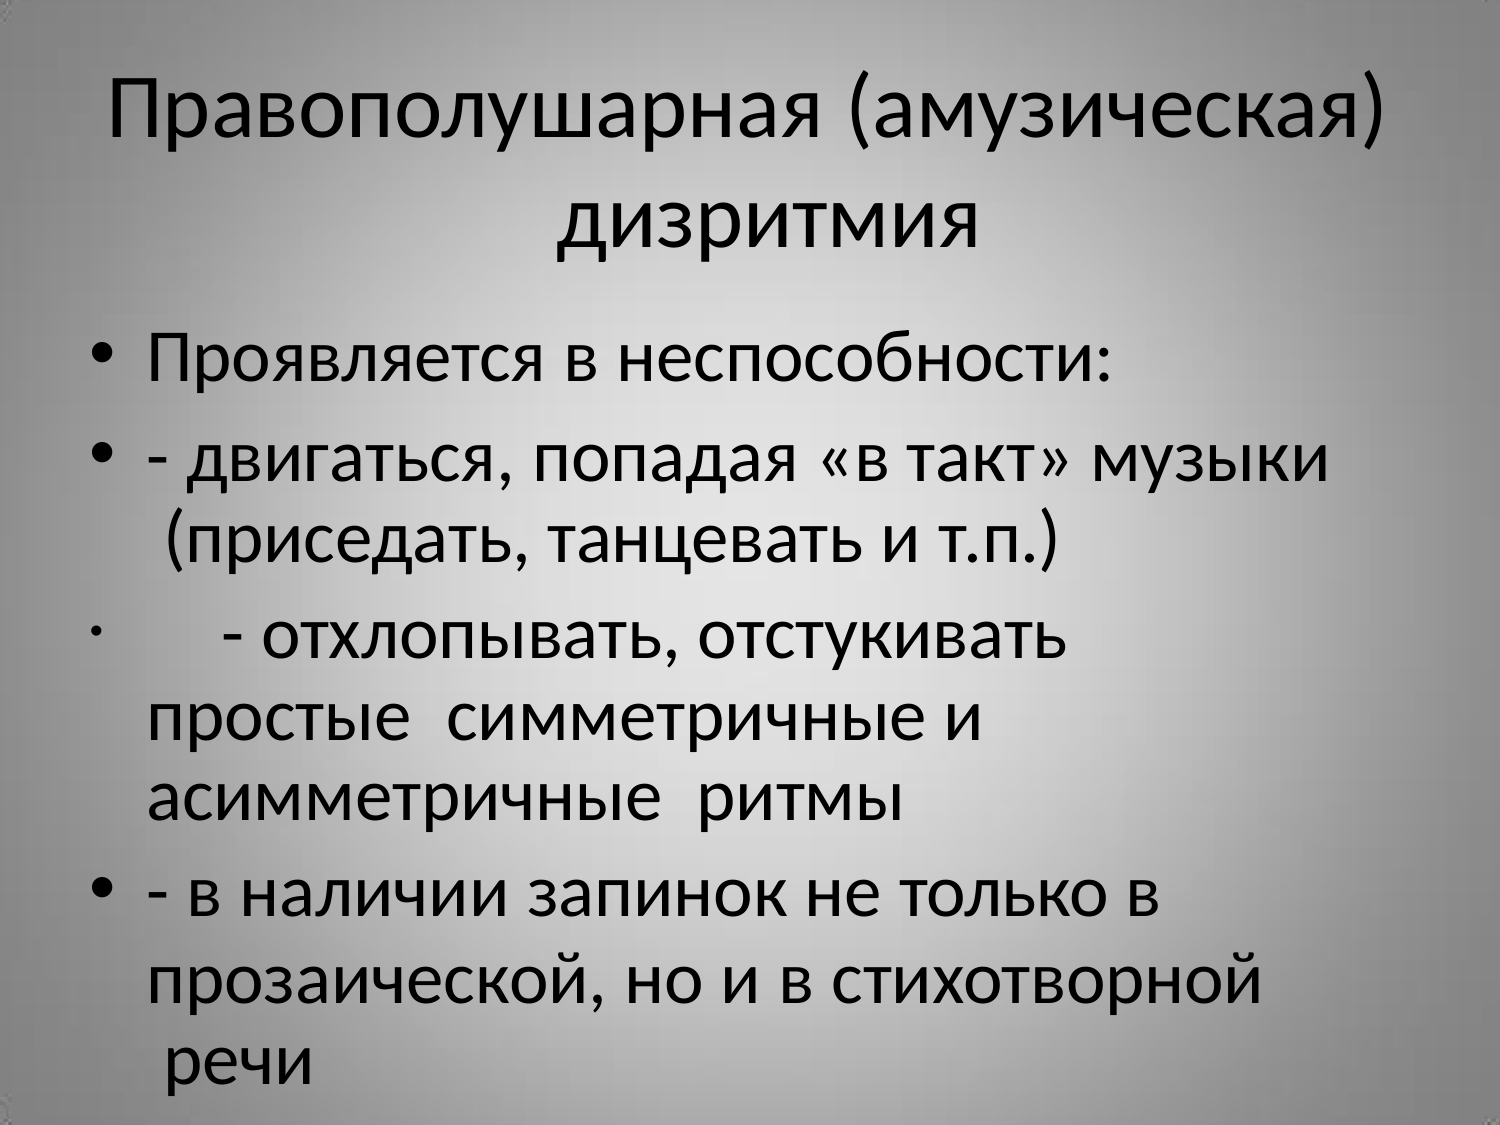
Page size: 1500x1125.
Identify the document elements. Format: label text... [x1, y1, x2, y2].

title Правополушарная (амузическая) дизритмия [104, 43, 1396, 266]
picture [0, 0, 1500, 1125]
text_box Проявляется в неспособности: - двигаться, попадая «в такт» музыки (приседать, танцевать и т.п.) - отхлопывать, отстукивать простые симметричные и асимметричные ритмы - в наличии запинок не только в прозаической, но и в стихотворной речи [87, 295, 1338, 1100]
